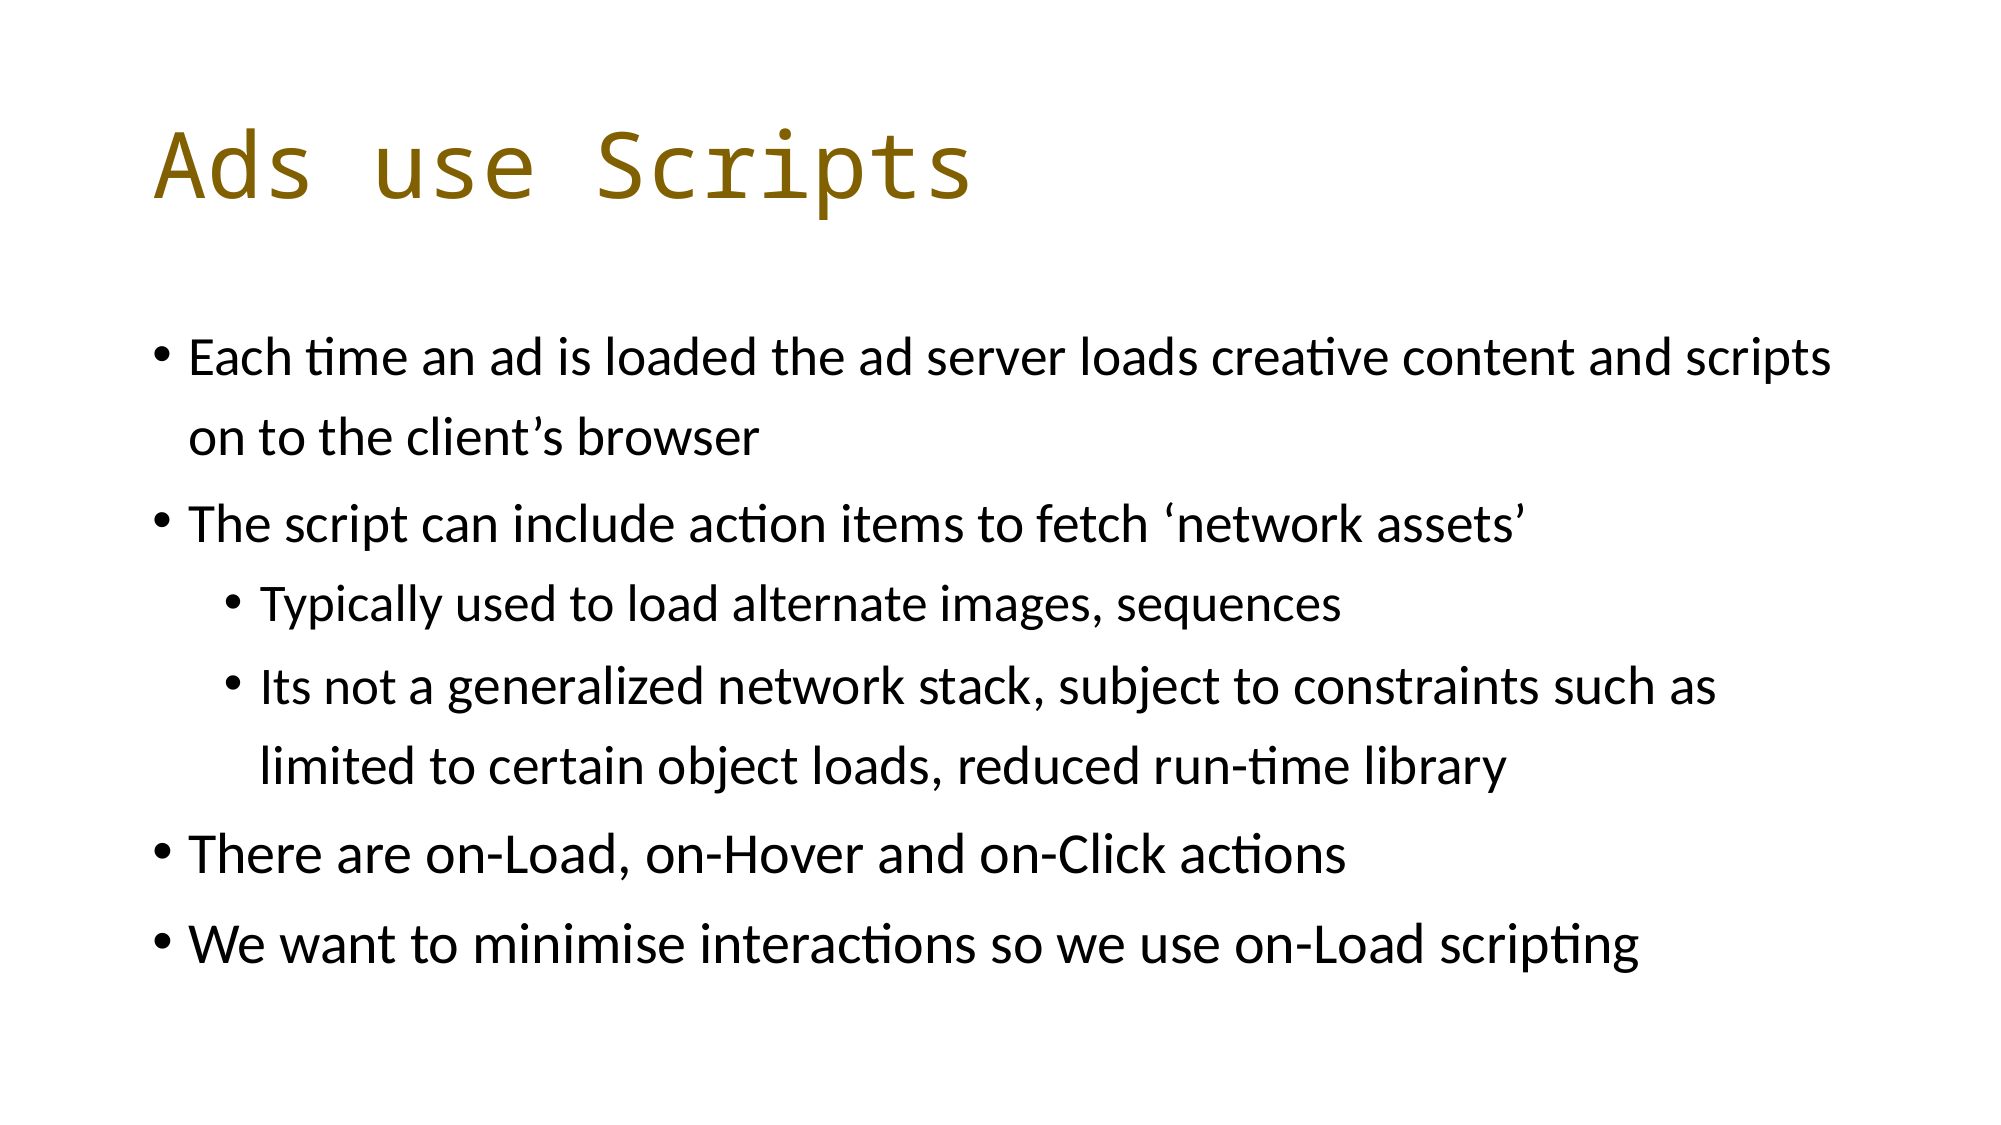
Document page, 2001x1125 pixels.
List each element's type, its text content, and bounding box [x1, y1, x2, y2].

list Each time an ad is loaded the ad server loads creative content and scripts on to the client’s browser The script can include action items to fetch ‘network assets’ Typically used to load alternate images, sequences Its not a generalized network stack, subject to constraints such as limited to certain object loads, reduced run-time library There are on-Load, on-Hover and on-Click actions We want to minimise interactions so we use on-Load scripting [137, 299, 1863, 1014]
title Ads use Scripts [137, 59, 1863, 278]
